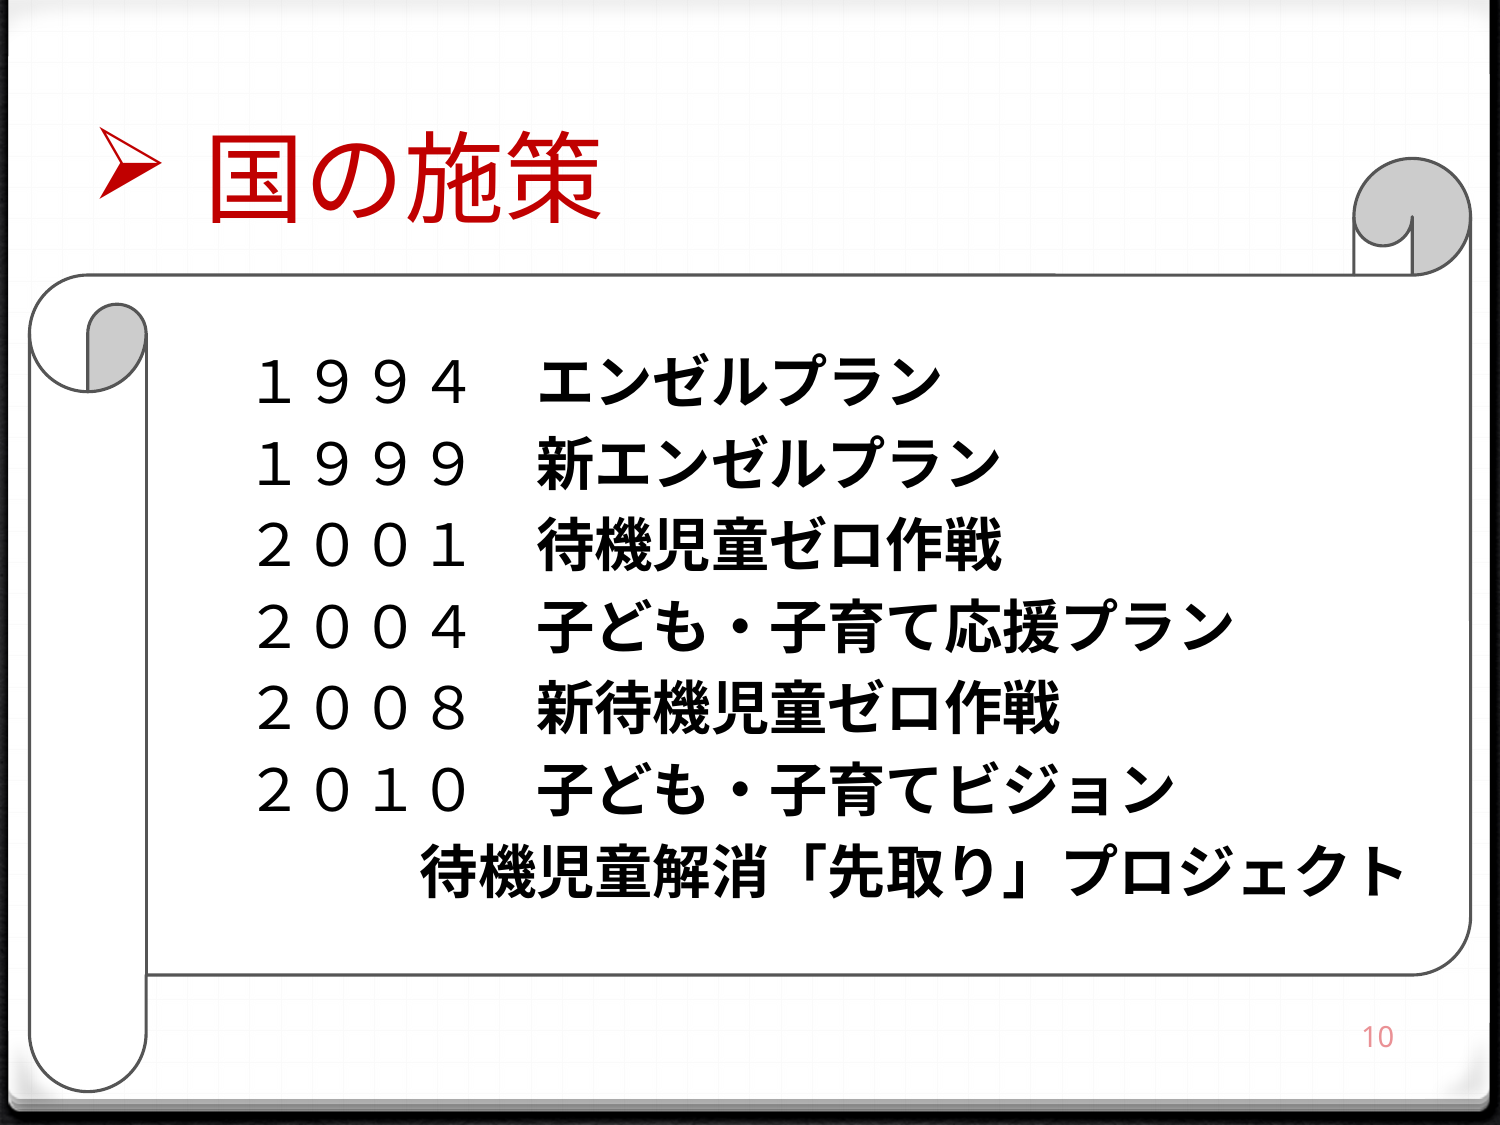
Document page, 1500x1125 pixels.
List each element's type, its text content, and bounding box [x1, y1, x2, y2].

text_box [27, 156, 1473, 1094]
slide_number 10 [1059, 1008, 1410, 1069]
picture [0, 0, 1500, 1125]
title 国の施策 [76, 30, 1410, 321]
list １９９４ エンゼルプラン １９９９ 新エンゼルプラン ２００１ 待機児童ゼロ作戦 ２００４ 子ども・子育て応援プラン ２００８ 新待機児童ゼロ作戦 ２０１０ 子ども・子育てビジョン 待機児童解消「先取り」プロジェクト [230, 338, 1436, 1024]
